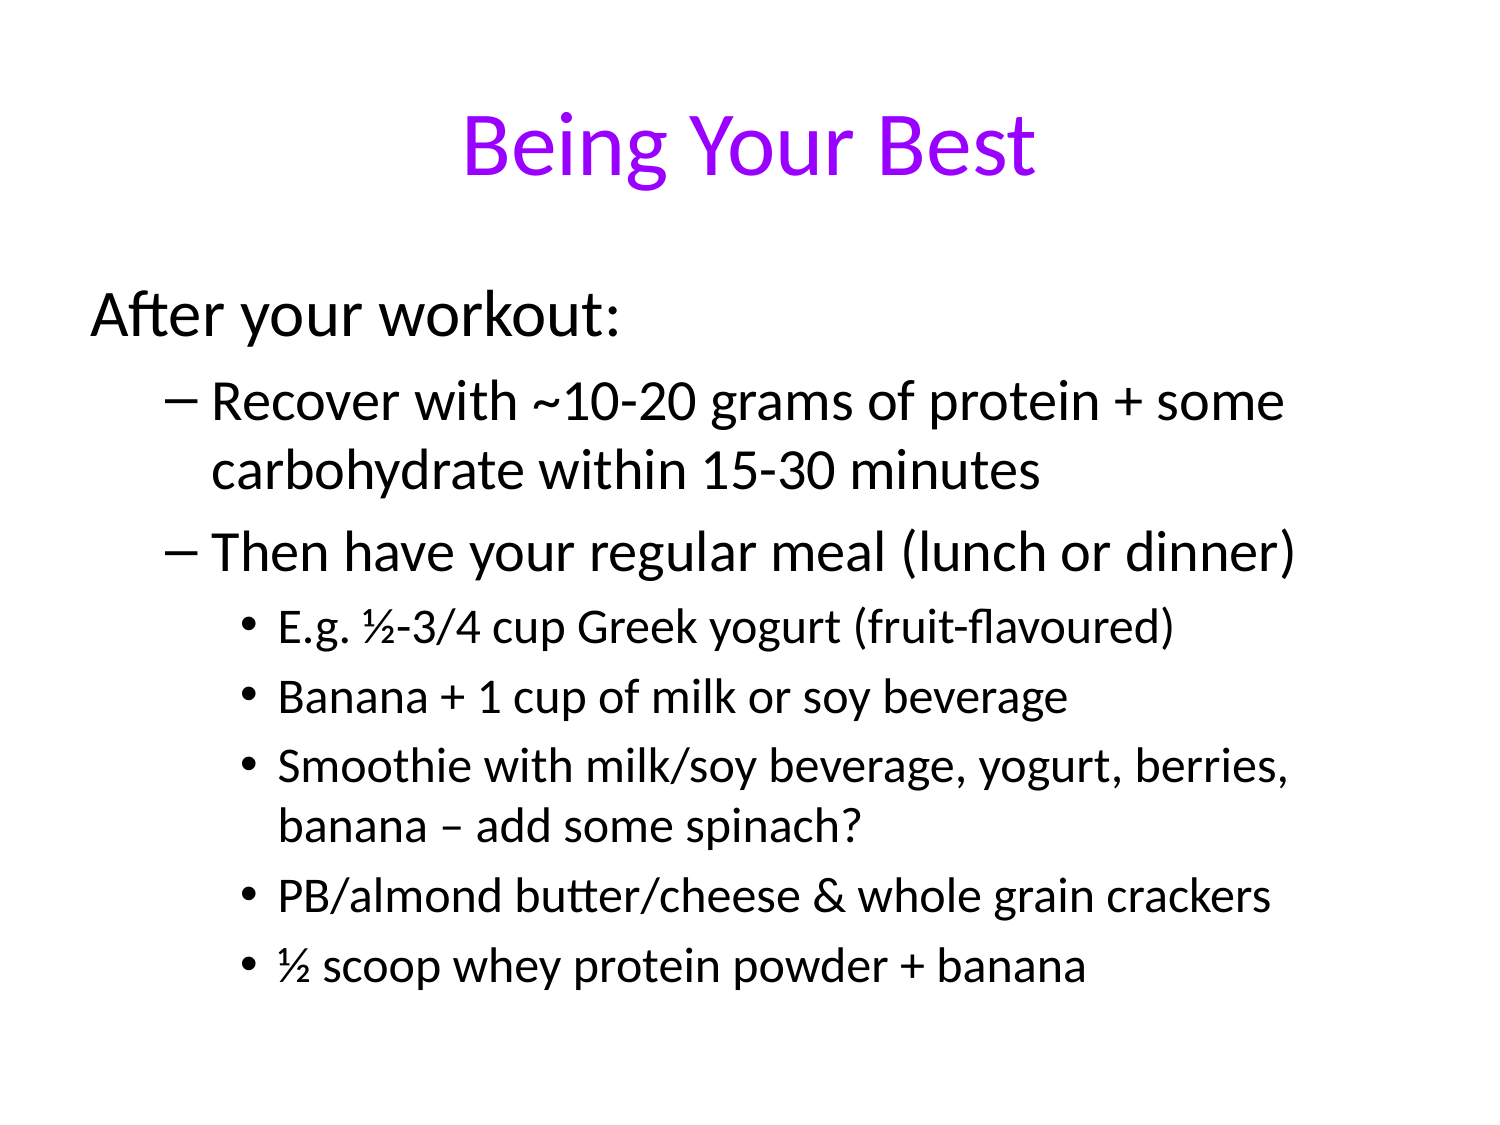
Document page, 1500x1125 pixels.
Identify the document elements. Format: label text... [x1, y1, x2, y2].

title Being Your Best [75, 45, 1425, 233]
list After your workout: Recover with ~10-20 grams of protein + some carbohydrate within 15-30 minutes Then have your regular meal (lunch or dinner) E.g. ½-3/4 cup Greek yogurt (fruit-flavoured) Banana + 1 cup of milk or soy beverage Smoothie with milk/soy beverage, yogurt, berries, banana – add some spinach? PB/almond butter/cheese & whole grain crackers ½ scoop whey protein powder + banana [75, 262, 1425, 1005]
